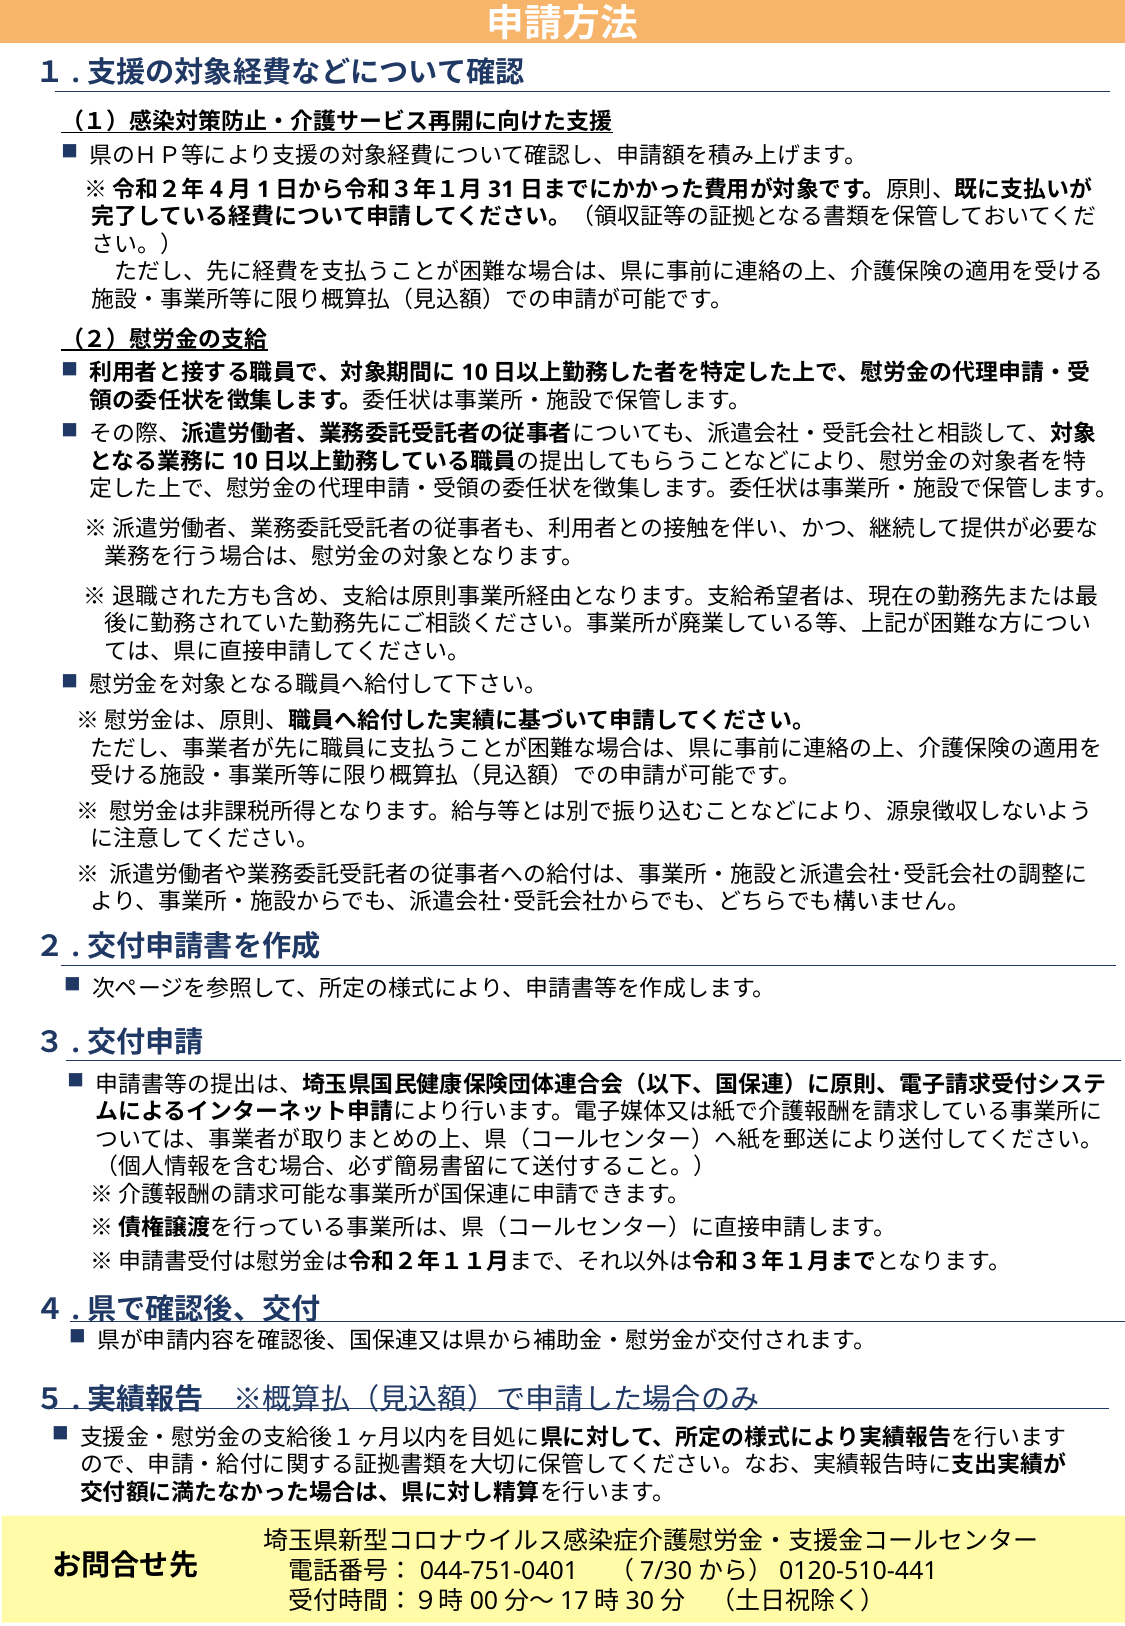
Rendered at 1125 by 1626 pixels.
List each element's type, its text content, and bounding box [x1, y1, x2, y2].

text_box 申請書等の提出は、埼玉県国民健康保険団体連合会（以下、国保連）に原則、電子請求受付システムによるインターネット申請により行います。電子媒体又は紙で介護報酬を請求している事業所については、事業者が取りまとめの上、県（コールセンター）へ紙を郵送により送付してください。（個人情報を含む場合、必ず簡易書留にて送付すること。） ※ 介護報酬の請求可能な事業所が国保連に申請できます。 ※ 債権譲渡を行っている事業所は、県（コールセンター）に直接申請します。 ※ 申請書受付は慰労金は令和２年１１月まで、それ以外は令和３年１月までとなります。 [52, 1061, 1122, 1282]
text_box ４.県で確認後、交付 [20, 1282, 813, 1333]
text_box 次ページを参照して、所定の様式により、申請書等を作成します。 [49, 966, 1110, 1009]
text_box [1, 1515, 1125, 1624]
text_box 県が申請内容を確認後、国保連又は県から補助金・慰労金が交付されます。 [54, 1318, 1122, 1361]
text_box 申請方法 [0, 0, 1125, 44]
text_box ３.交付申請 [20, 1015, 456, 1066]
text_box ５.実績報告 ※概算払（見込額）で申請した場合のみ [20, 1372, 919, 1423]
text_box ２.交付申請書を作成 [20, 920, 813, 970]
text_box １.支援の対象経費などについて確認 [20, 45, 813, 96]
text_box 埼玉県新型コロナウイルス感染症介護慰労金・支援金コールセンター 電話番号：044-751-0401 （7/30から）0120-510-441 受付時間：９時00分～17時30分 （土日祝除く） [248, 1517, 1125, 1622]
text_box 支援金・慰労金の支給後１ヶ月以内を目処に県に対して、所定の様式により実績報告を行いますので、申請・給付に関する証拠書類を大切に保管してください。なお、実績報告時に支出実績が交付額に満たなかった場合は、県に対し精算を行います。 [37, 1415, 1102, 1513]
text_box お問合せ先 [26, 1539, 225, 1589]
text_box （１）感染対策防止・介護サービス再開に向けた支援 県のＨＰ等により支援の対象経費について確認し、申請額を積み上げます。 ※ 令和２年4月1日から令和３年１月31日までにかかった費用が対象です。原則、既に支払いが完了している経費について申請してください。（領収証等の証拠となる書類を保管しておいてください。） ただし、先に経費を支払うことが困難な場合は、県に事前に連絡の上、介護保険の適用を受ける施設・事業所等に限り概算払（見込額）での申請が可能です。 （２）慰労金の支給 利用者と接する職員で、対象期間に10日以上勤務した者を特定した上で、慰労金の代理申請・受領の委任状を徴集します。委任状は事業所・施設で保管します。 その際、派遣労働者、業務委託受託者の従事者についても、派遣会社・受託会社と相談して、対象となる業務に10日以上勤務している職員の提出してもらうことなどにより、慰労金の対象者を特定した上で、慰労金の代理申請・受領の委任状を徴集します。委任状は事業所・施設で保管します。 ※ 派遣労働者、業務委託受託者の従事者も、利用者との接触を伴い、かつ、継続して提供が必要な業務を行う場合は、慰労金の対象となります。 ※ 退職された方も含め、支給は原則事業所経由となります。支給希望者は、現在の勤務先または最後に勤務されていた勤務先にご相談ください。事業所が廃業している等、上記が困難な方については、県に直接申請してください。 慰労金を対象となる職員へ給付して下さい。 ※慰労金は、原則、職員へ給付した実績に基づいて申請してください。 ただし、事業者が先に職員に支払うことが困難な場合は、県に事前に連絡の上、介護保険の適用を受ける施設・事業所等に限り概算払（見込額）での申請が可能です。 ※ 慰労金は非課税所得となります。給与等とは別で振り込むことなどにより、源泉徴収しないように注意してください。 ※ 派遣労働者や業務委託受託者の従事者への給付は、事業所・施設と派遣会社･受託会社の調整により、事業所・施設からでも、派遣会社･受託会社からでも、どちらでも構いません。 [46, 99, 1122, 922]
